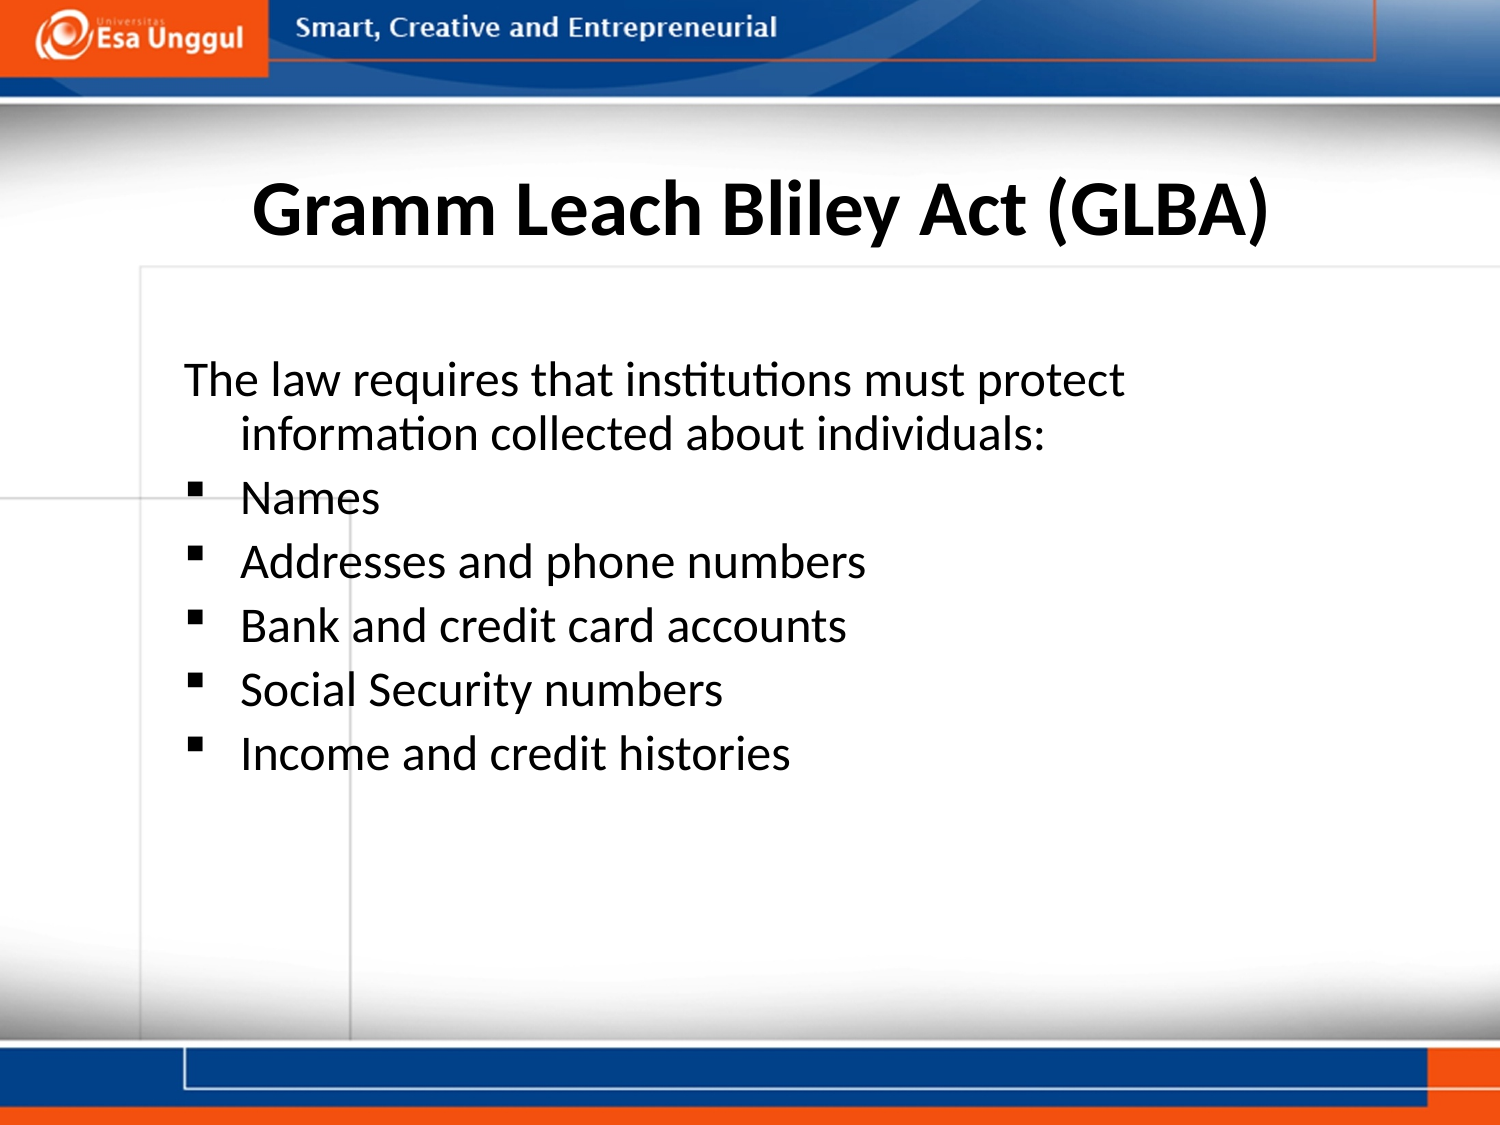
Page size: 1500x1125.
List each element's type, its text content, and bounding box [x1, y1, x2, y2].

list The law requires that institutions must protect information collected about individuals: Names Addresses and phone numbers Bank and credit card accounts Social Security numbers Income and credit histories [168, 345, 1351, 863]
picture [0, 0, 1500, 1125]
title Gramm Leach Bliley Act (GLBA) [171, 149, 1354, 258]
